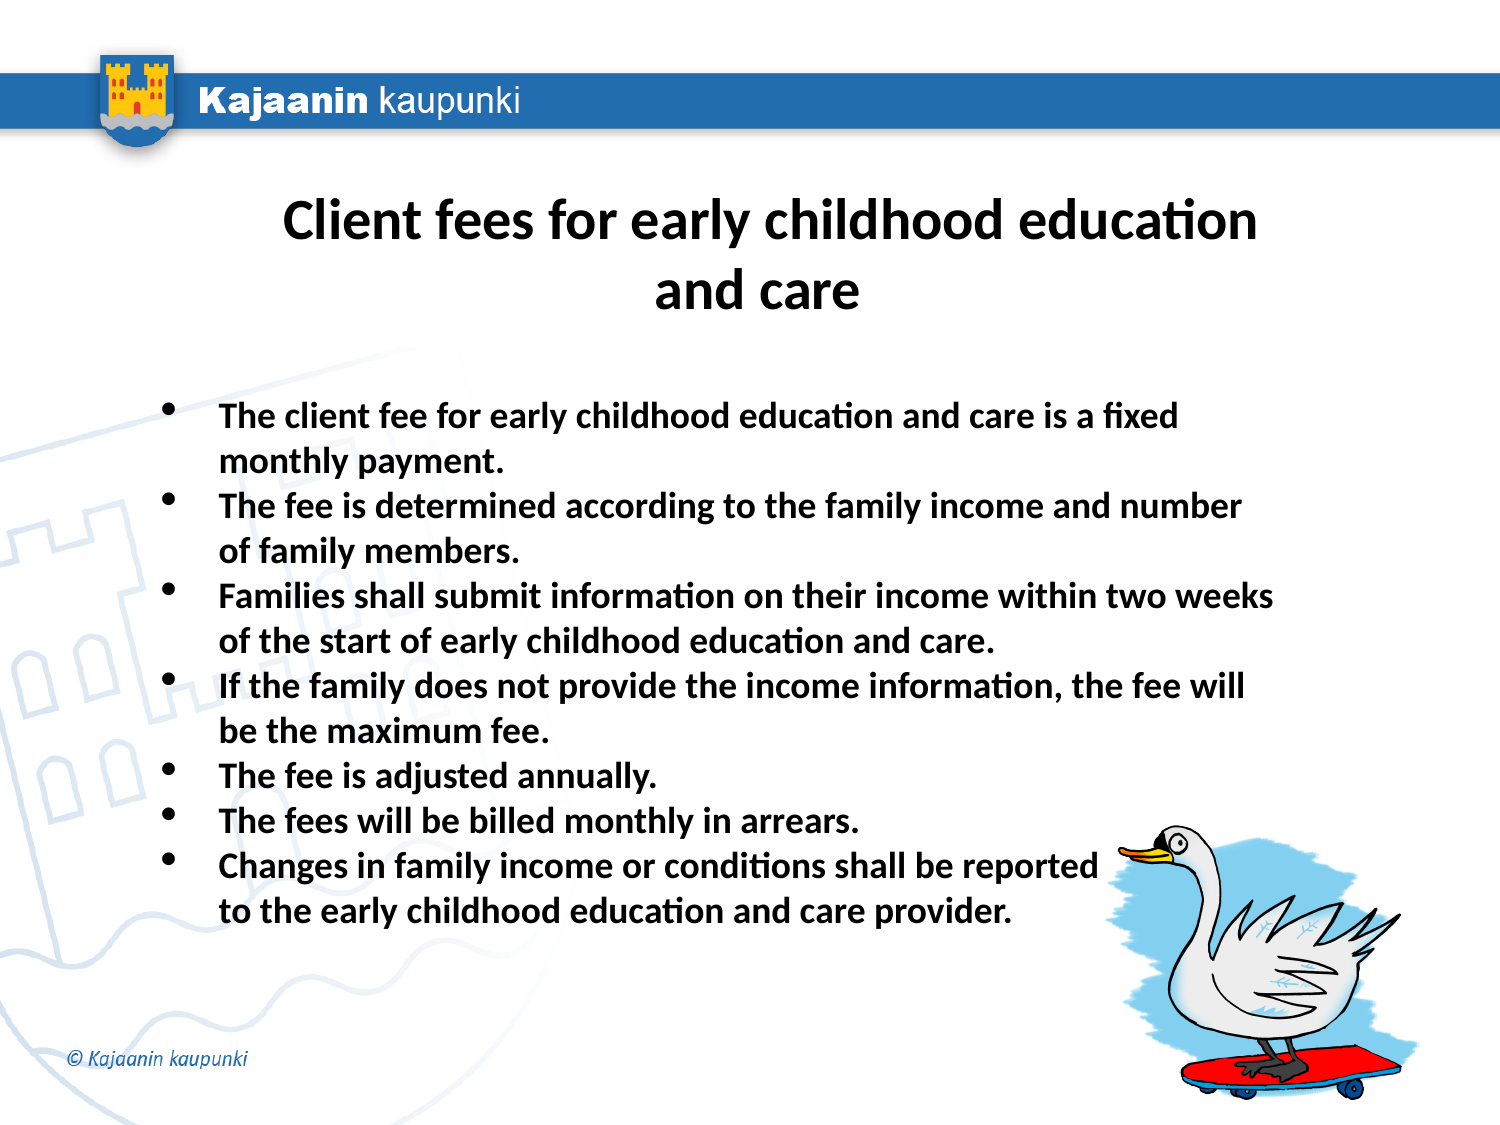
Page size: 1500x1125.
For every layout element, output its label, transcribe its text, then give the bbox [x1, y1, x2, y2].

text_box Client fees for early childhood education and care The client fee for early childhood education and care is a fixed monthly payment. The fee is determined according to the family income and number of family members. Families shall submit information on their income within two weeks of the start of early childhood education and care. If the family does not provide the income information, the fee will be the maximum fee. The fee is adjusted annually. The fees will be billed monthly in arrears. Changes in family income or conditions shall be reported to the early childhood education and care provider. [147, 173, 1294, 1019]
picture [0, 0, 1500, 1125]
title [74, 44, 1426, 233]
